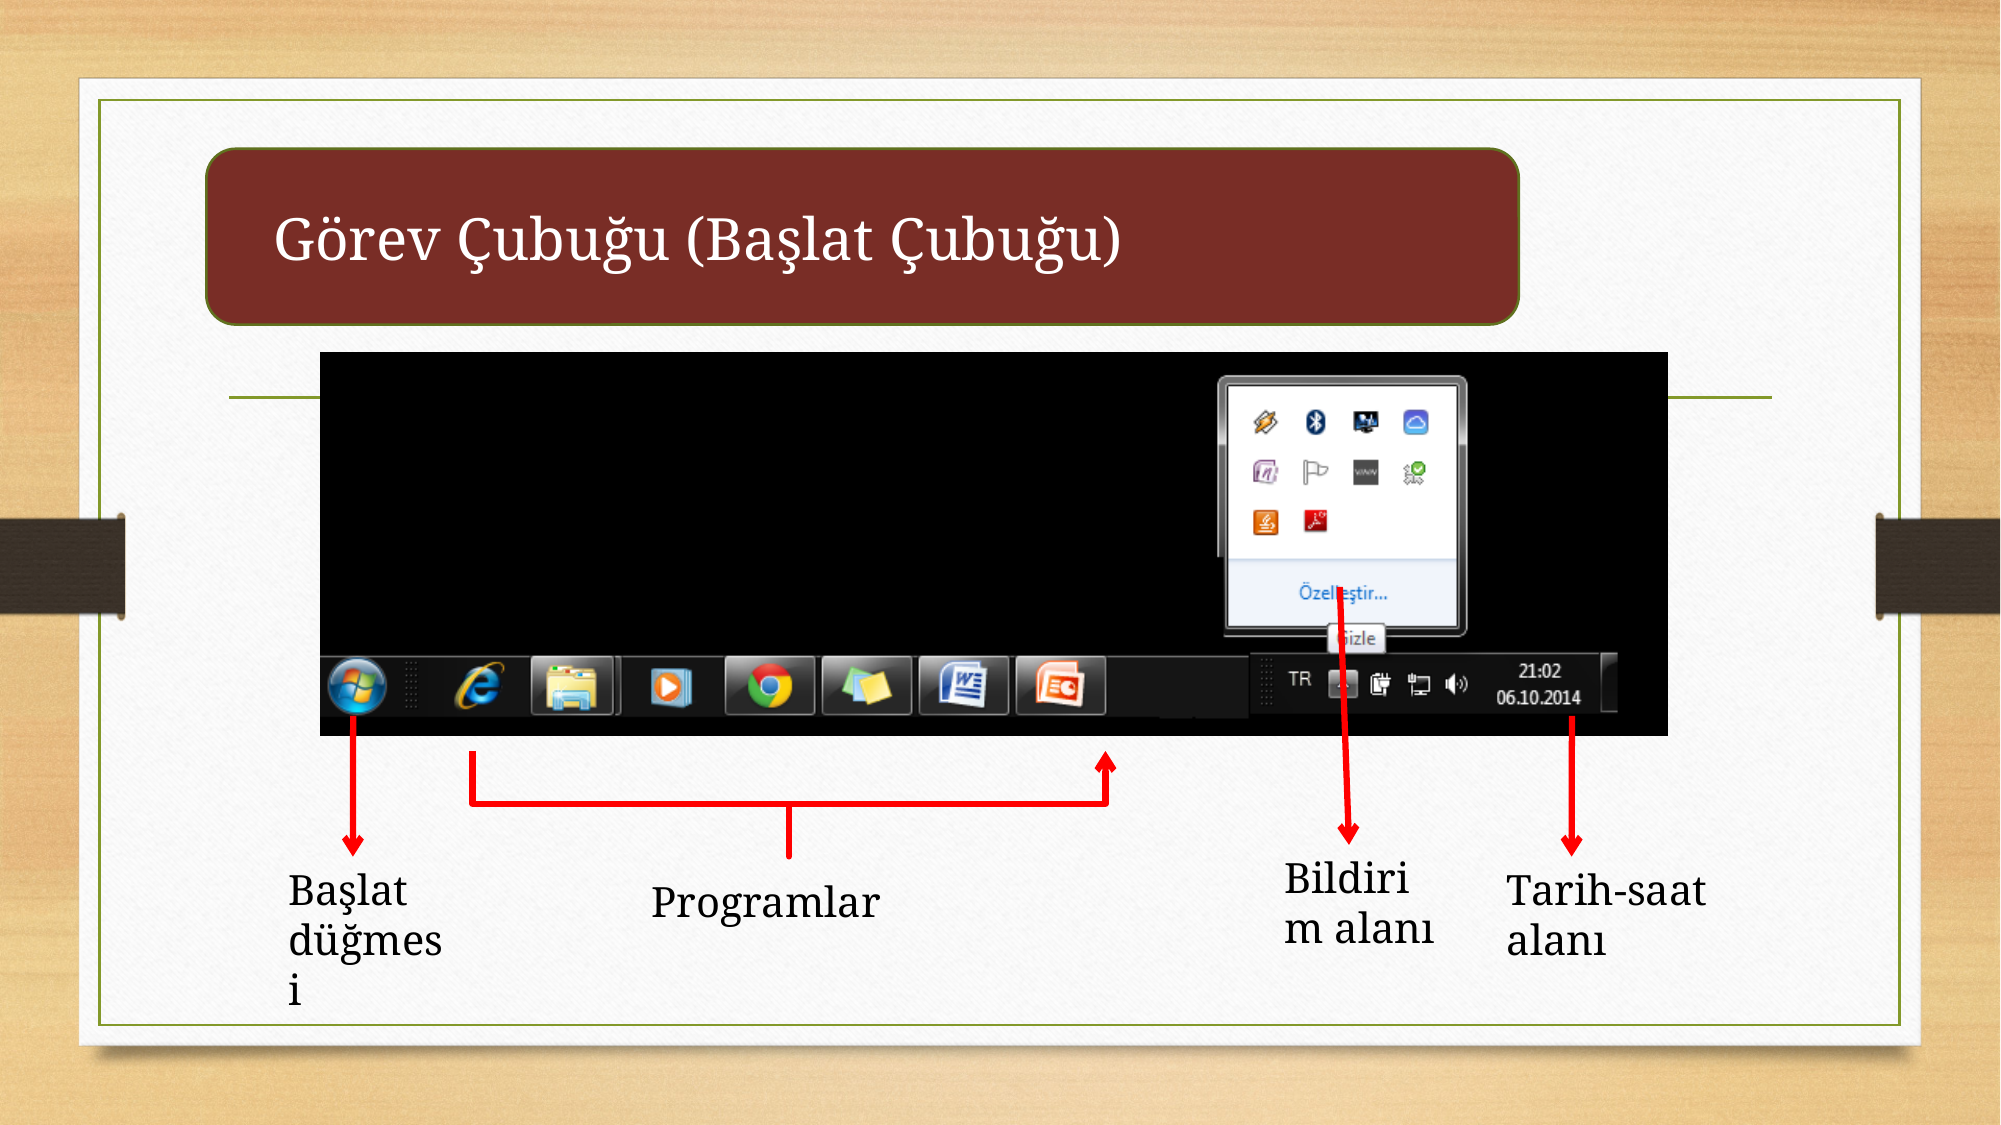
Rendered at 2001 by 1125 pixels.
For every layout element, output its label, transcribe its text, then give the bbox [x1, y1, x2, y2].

text_box Başlat düğmesi [273, 856, 461, 1022]
picture [0, 0, 2001, 1125]
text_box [1215, 711, 1474, 721]
text_box Görev Çubuğu (Başlat Çubuğu) [205, 147, 1521, 326]
text_box Tarih-saat alanı [1492, 856, 1750, 972]
text_box Programlar [636, 868, 930, 933]
text_box Bildirim alanı [1269, 844, 1457, 960]
text_box [472, 750, 1113, 858]
